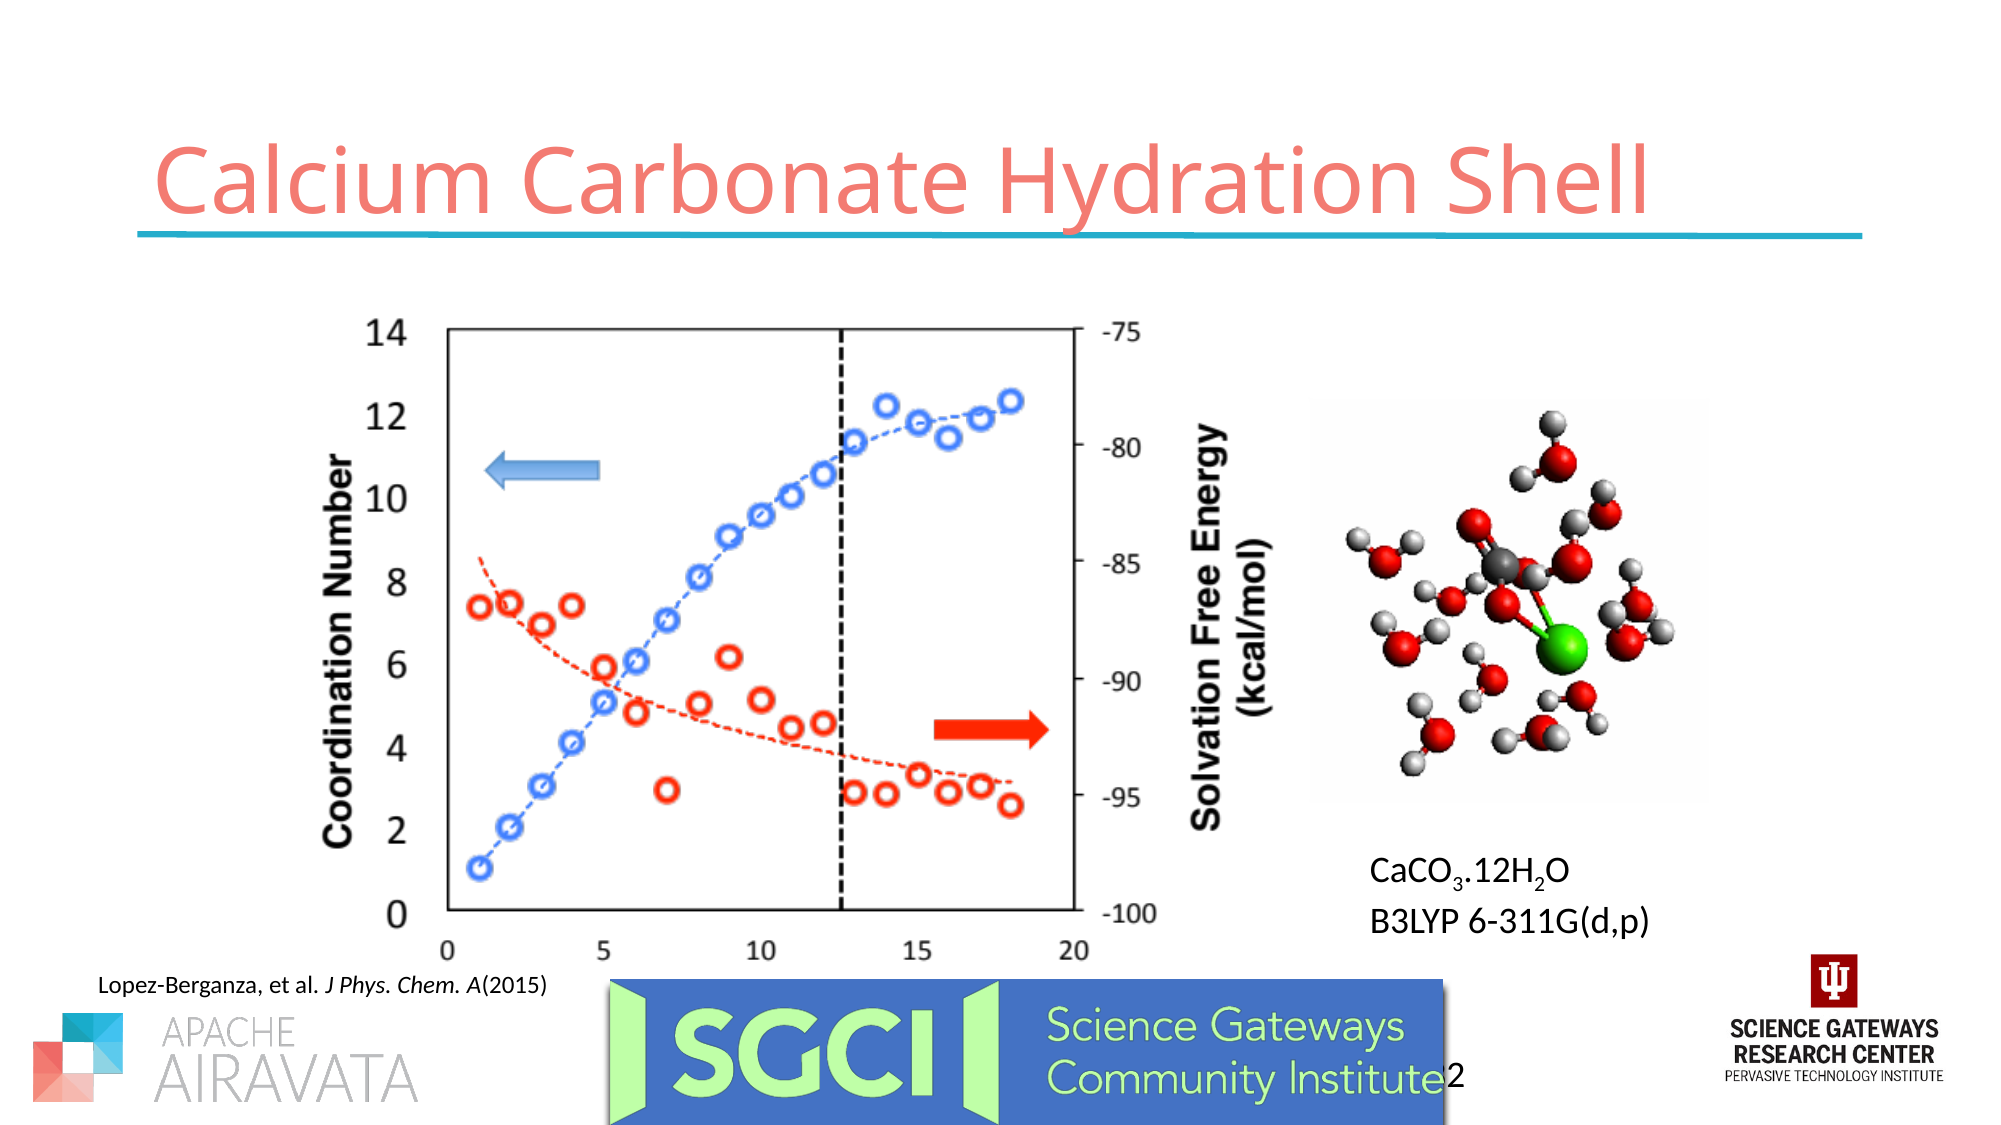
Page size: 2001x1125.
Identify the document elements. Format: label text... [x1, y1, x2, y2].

title Calcium Carbonate Hydration Shell [137, 59, 1863, 278]
text_box CaCO3.12H2O B3LYP 6-311G(d,p) [1355, 837, 1666, 949]
picture [28, 280, 1710, 1125]
slide_number 32 [1451, 1042, 1863, 1103]
text_box Lopez-Berganza, et al. J Phys. Chem. A(2015) [83, 961, 297, 1006]
picture [1672, 919, 1996, 1116]
